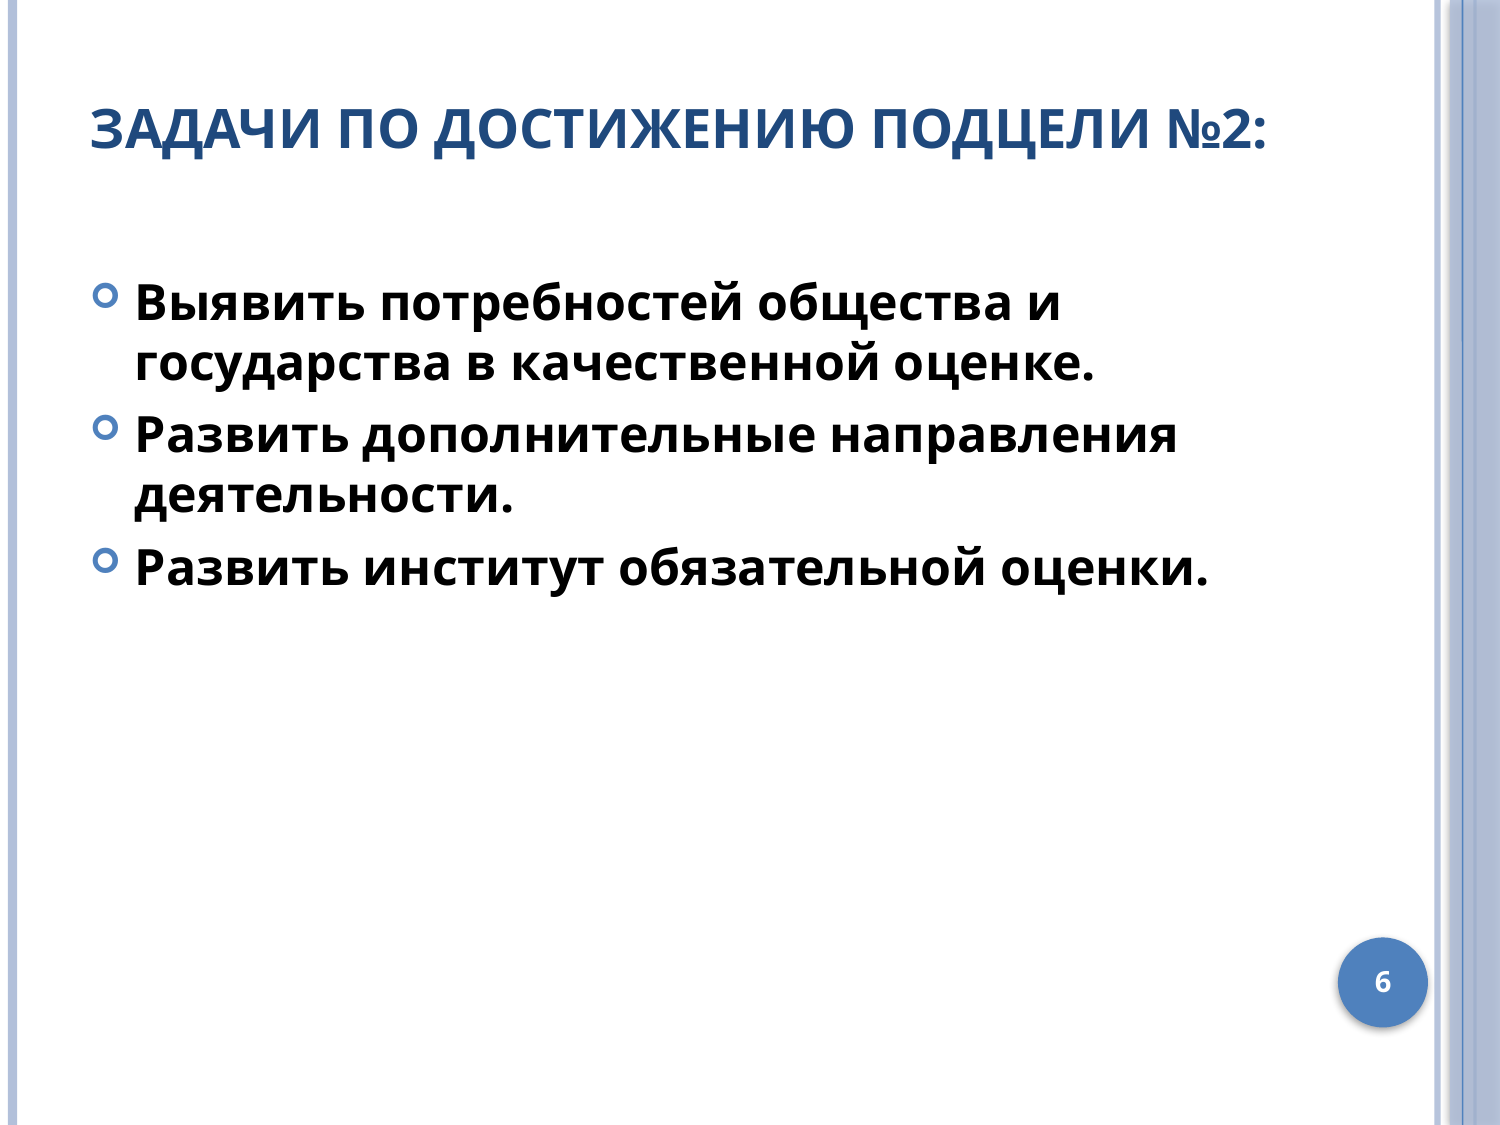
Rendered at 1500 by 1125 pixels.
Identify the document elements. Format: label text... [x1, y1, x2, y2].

title Задачи по достижению Подцели №2: [75, 45, 1300, 233]
list Выявить потребностей общества и государства в качественной оценке. Развить дополнительные направления деятельности. Развить институт обязательной оценки. [75, 262, 1300, 1062]
slide_number 6 [1333, 940, 1434, 1027]
